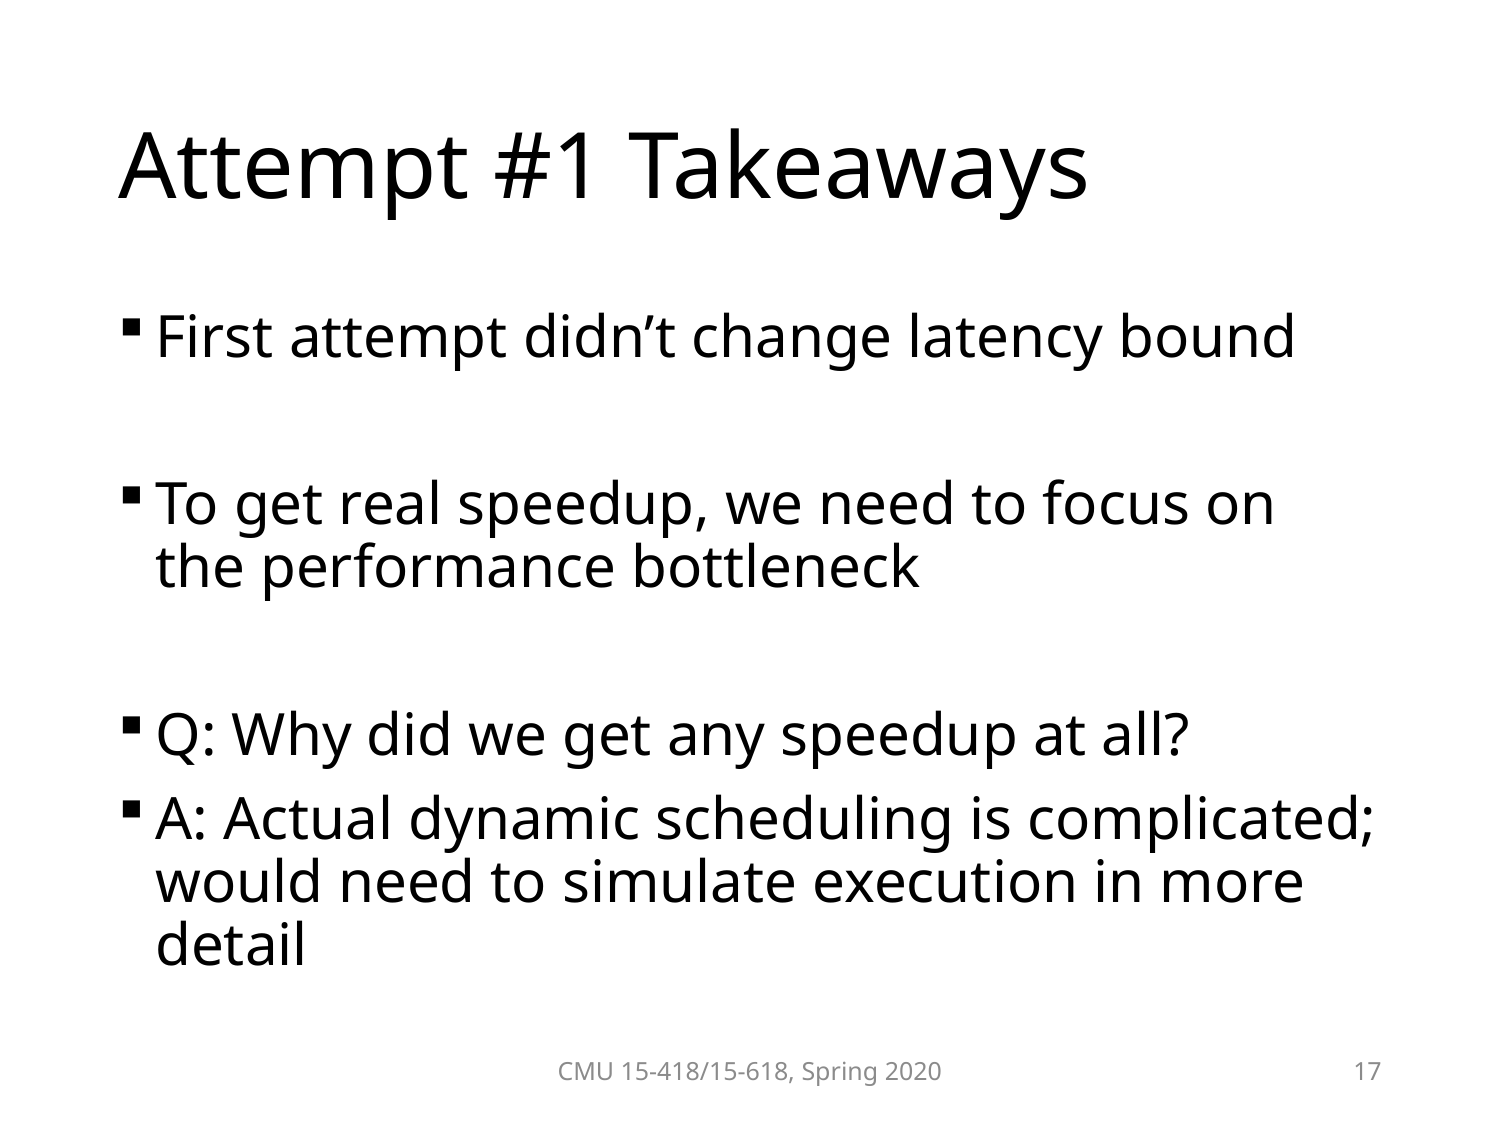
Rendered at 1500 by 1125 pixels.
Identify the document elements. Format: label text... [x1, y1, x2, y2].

footer CMU 15-418/15-618, Spring 2020 [496, 1042, 1004, 1103]
list First attempt didn’t change latency bound To get real speedup, we need to focus on the performance bottleneck Q: Why did we get any speedup at all? A: Actual dynamic scheduling is complicated; would need to simulate execution in more detail [103, 299, 1397, 1014]
slide_number 17 [1059, 1042, 1397, 1103]
title Attempt #1 Takeaways [103, 59, 1397, 278]
